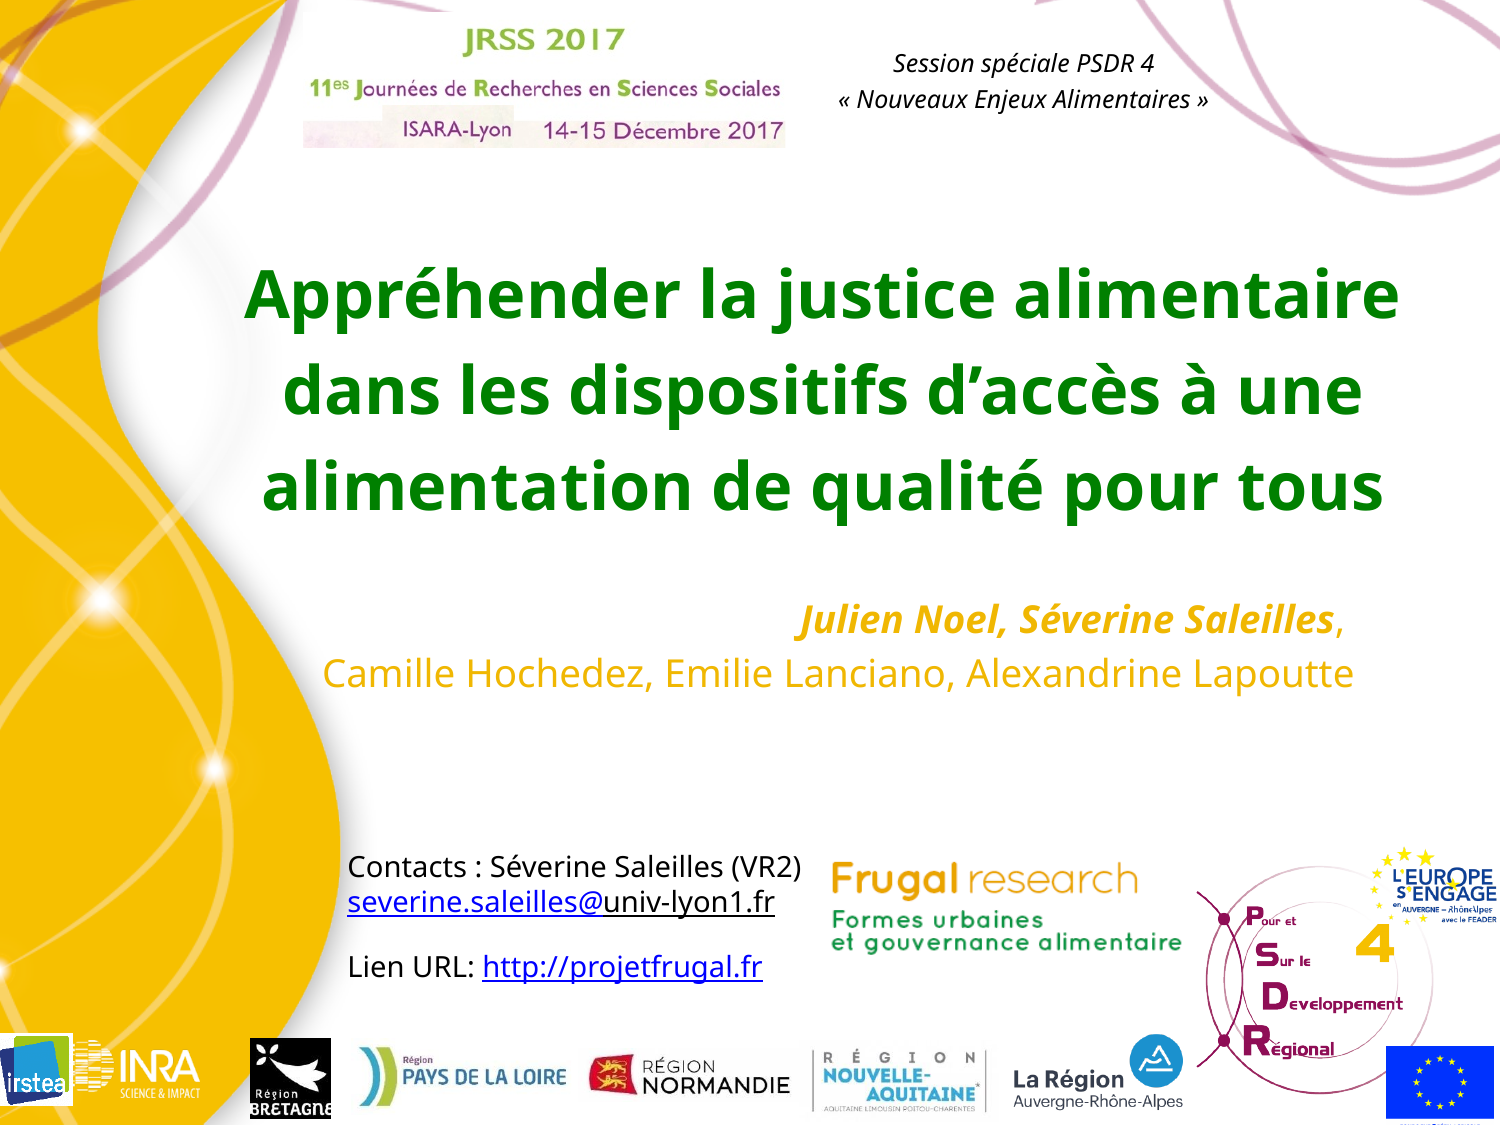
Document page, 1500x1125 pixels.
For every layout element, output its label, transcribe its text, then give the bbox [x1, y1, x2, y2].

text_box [302, 12, 786, 149]
subtitle Julien Noel, Séverine Saleilles, Camille Hochedez, Emilie Lanciano, Alexandrine Lapoutte [271, 587, 1371, 727]
text_box Contacts : Séverine Saleilles (VR2) severine.saleilles@univ-lyon1.fr Lien URL: http://projetfrugal.fr [332, 841, 1010, 996]
picture [820, 845, 1500, 1125]
title Appréhender la justice alimentaire dans les dispositifs d’accès à une alimentation de qualité pour tous [203, 228, 1444, 504]
picture [578, 1040, 1000, 1123]
text_box Session spéciale PSDR 4 « Nouveaux Enjeux Alimentaires » [790, 34, 1282, 122]
picture [1022, 0, 1500, 300]
picture [0, 0, 612, 1125]
